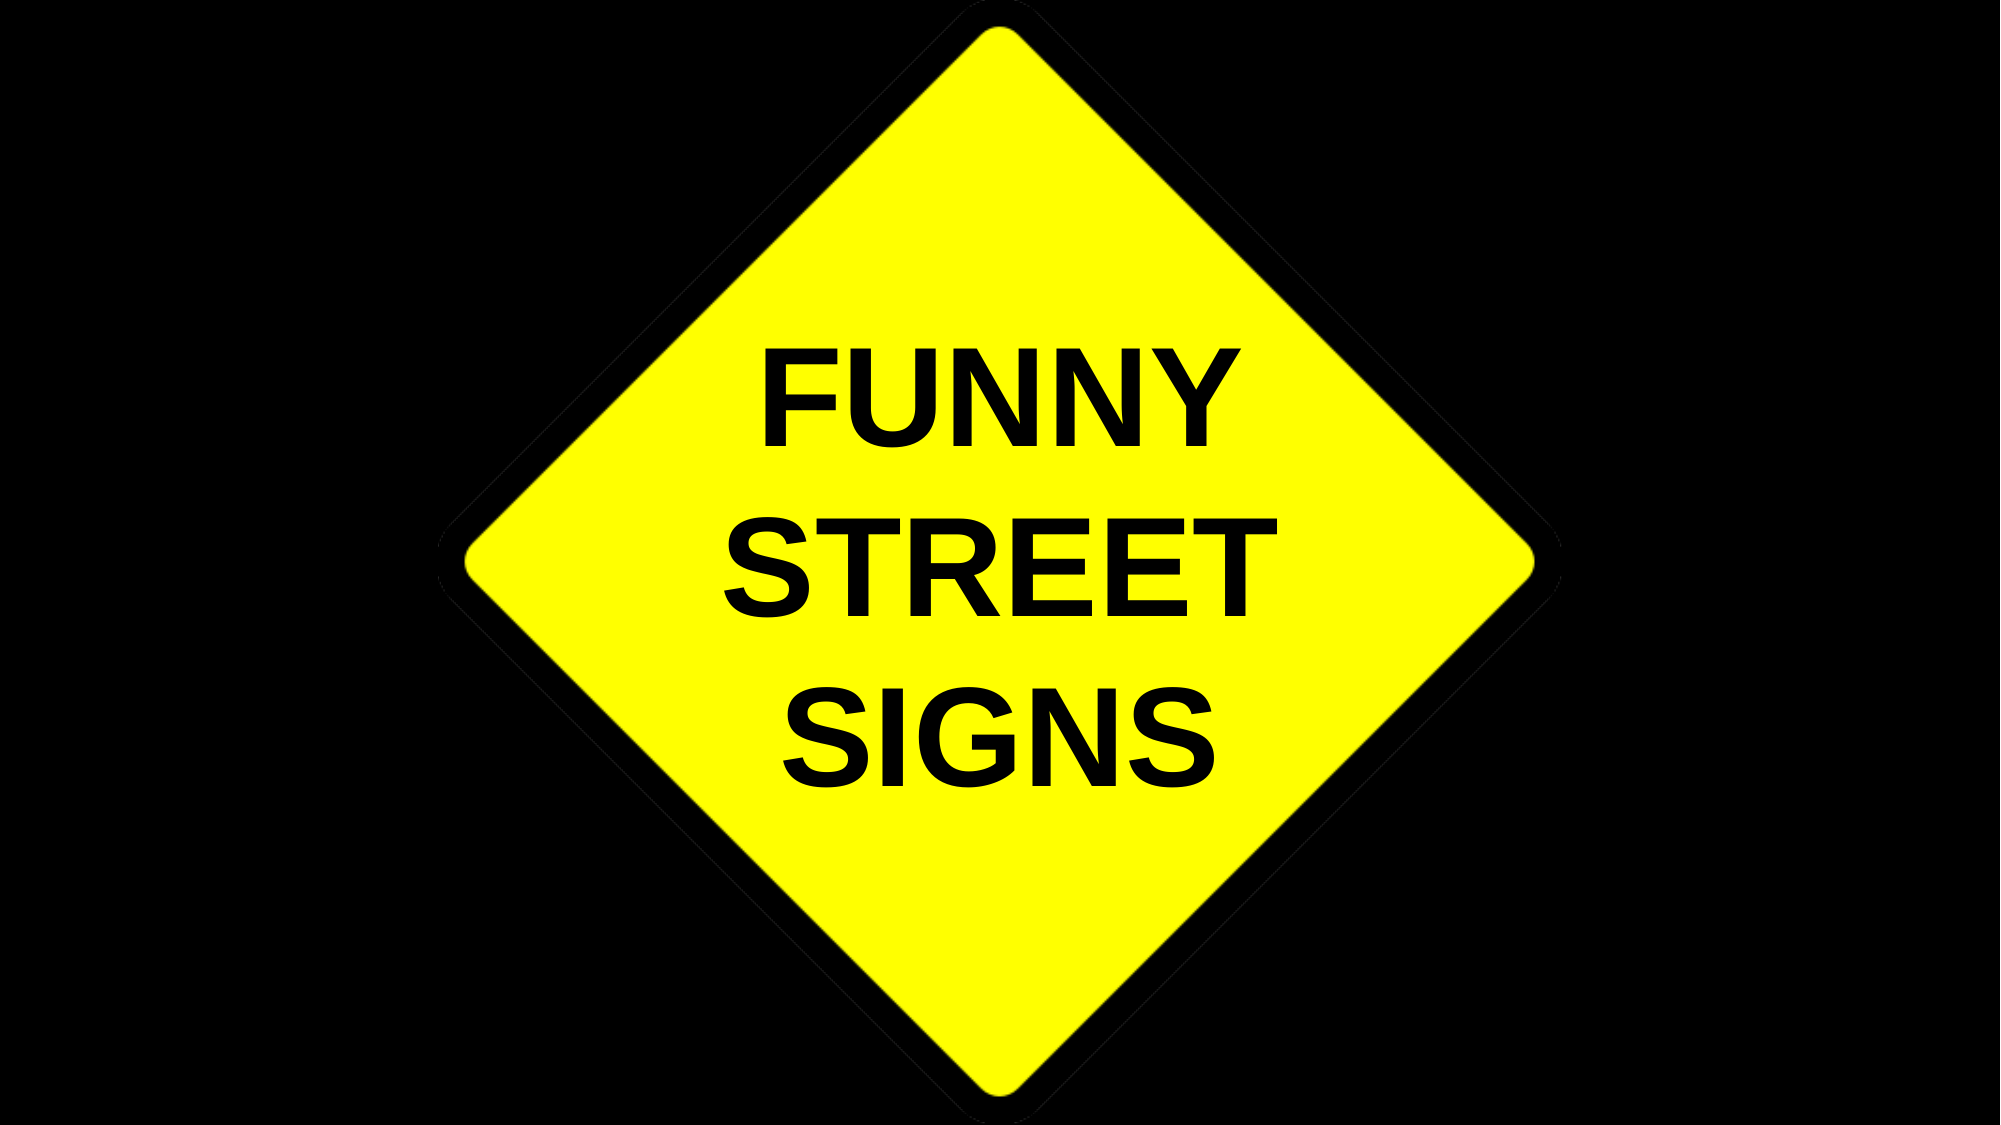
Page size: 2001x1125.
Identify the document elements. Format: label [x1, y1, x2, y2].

picture [437, 0, 1563, 1125]
